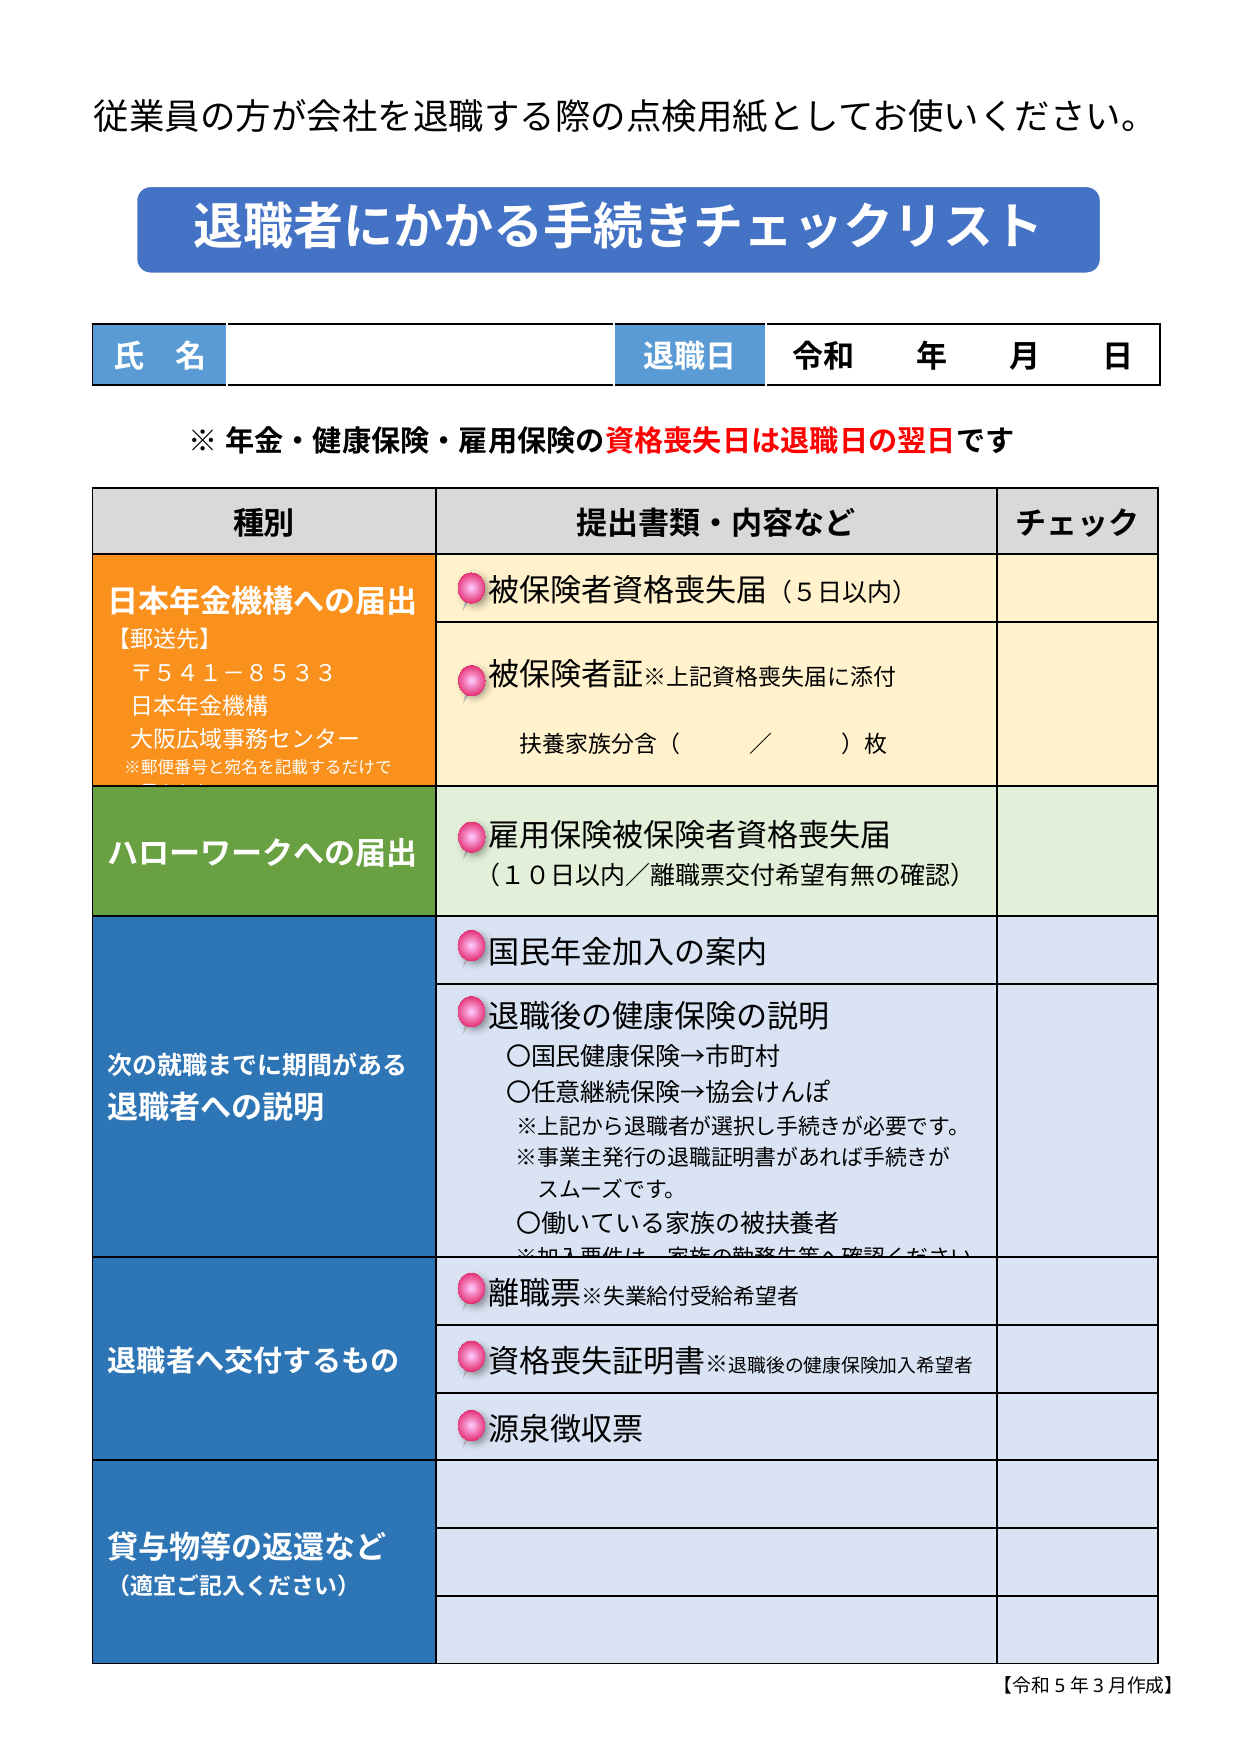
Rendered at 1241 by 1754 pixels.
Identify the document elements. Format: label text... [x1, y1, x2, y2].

table_cell 国民年金加入の案内 [437, 917, 996, 983]
table_cell [998, 1258, 1157, 1324]
text_box 従業員の方が会社を退職する際の点検用紙としてお使いください。 [78, 87, 1172, 145]
table_cell 雇用保険被保険者資格喪失届 （１０日以内／離職票交付希望有無の確認） [437, 787, 996, 915]
table_cell [437, 1597, 996, 1663]
table_cell [998, 787, 1157, 915]
table_cell 貸与物等の返還など （適宜ご記入ください） [93, 1461, 435, 1663]
table_cell [998, 1394, 1157, 1459]
table_cell 次の就職までに期間がある退職者への説明 [93, 917, 435, 1256]
table_cell 源泉徴収票 [437, 1394, 996, 1459]
table_cell [998, 1529, 1157, 1595]
text_box 退職者にかかる手続きチェックリスト [178, 186, 1059, 262]
table_cell 日本年金機構への届出 【郵送先】 〒５４１－８５３３ 日本年金機構 大阪広域事務センター ※郵便番号と宛名を記載するだけで 届きます [93, 555, 435, 785]
table_cell 資格喪失証明書※退職後の健康保険加入希望者 [437, 1326, 996, 1392]
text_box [458, 572, 485, 613]
table_header 令和 年 月 日 [767, 325, 1159, 384]
table_header 退職日 [615, 325, 765, 384]
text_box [458, 1410, 485, 1450]
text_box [458, 996, 485, 1037]
table_cell [437, 1461, 996, 1527]
table_cell 被保険者資格喪失届（５日以内） [437, 555, 996, 621]
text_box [458, 821, 486, 862]
table_cell [998, 1326, 1157, 1392]
table_cell [998, 917, 1157, 983]
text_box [458, 930, 485, 970]
table_cell 離職票※失業給付受給希望者 [437, 1258, 996, 1324]
table_header 氏 名 [93, 325, 226, 384]
text_box 【令和5年3月作成】 [979, 1665, 1205, 1704]
table_header 種別 [93, 489, 435, 553]
table_header 提出書類・内容など [437, 489, 996, 553]
table_cell 被保険者証※上記資格喪失届に添付 扶養家族分含（ ／ ）枚 [437, 623, 996, 785]
table_cell [998, 623, 1157, 785]
table_header チェック [998, 489, 1157, 553]
table_cell 退職者へ交付するもの [93, 1258, 435, 1459]
table_cell [998, 1461, 1157, 1527]
table_cell [998, 1597, 1157, 1663]
table_cell [998, 555, 1157, 621]
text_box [458, 1273, 485, 1313]
table_cell 退職後の健康保険の説明 〇国民健康保険→市町村 〇任意継続保険→協会けんぽ ※上記から退職者が選択し手続きが必要です。 ※事業主発行の退職証明書があれば手続きが スムーズです。 〇働いている家族の被扶養者 ※加入要件は、家族の勤務先等へ確認ください。 [437, 985, 996, 1256]
table_cell [437, 1529, 996, 1595]
table_header [228, 325, 613, 384]
table_cell [998, 985, 1157, 1256]
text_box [458, 665, 486, 706]
table_cell ハローワークへの届出 [93, 787, 435, 915]
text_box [458, 1341, 485, 1381]
text_box [134, 183, 1104, 276]
text_box ※年金・健康保険・雇用保険の資格喪失日は退職日の翌日です [173, 415, 1030, 465]
